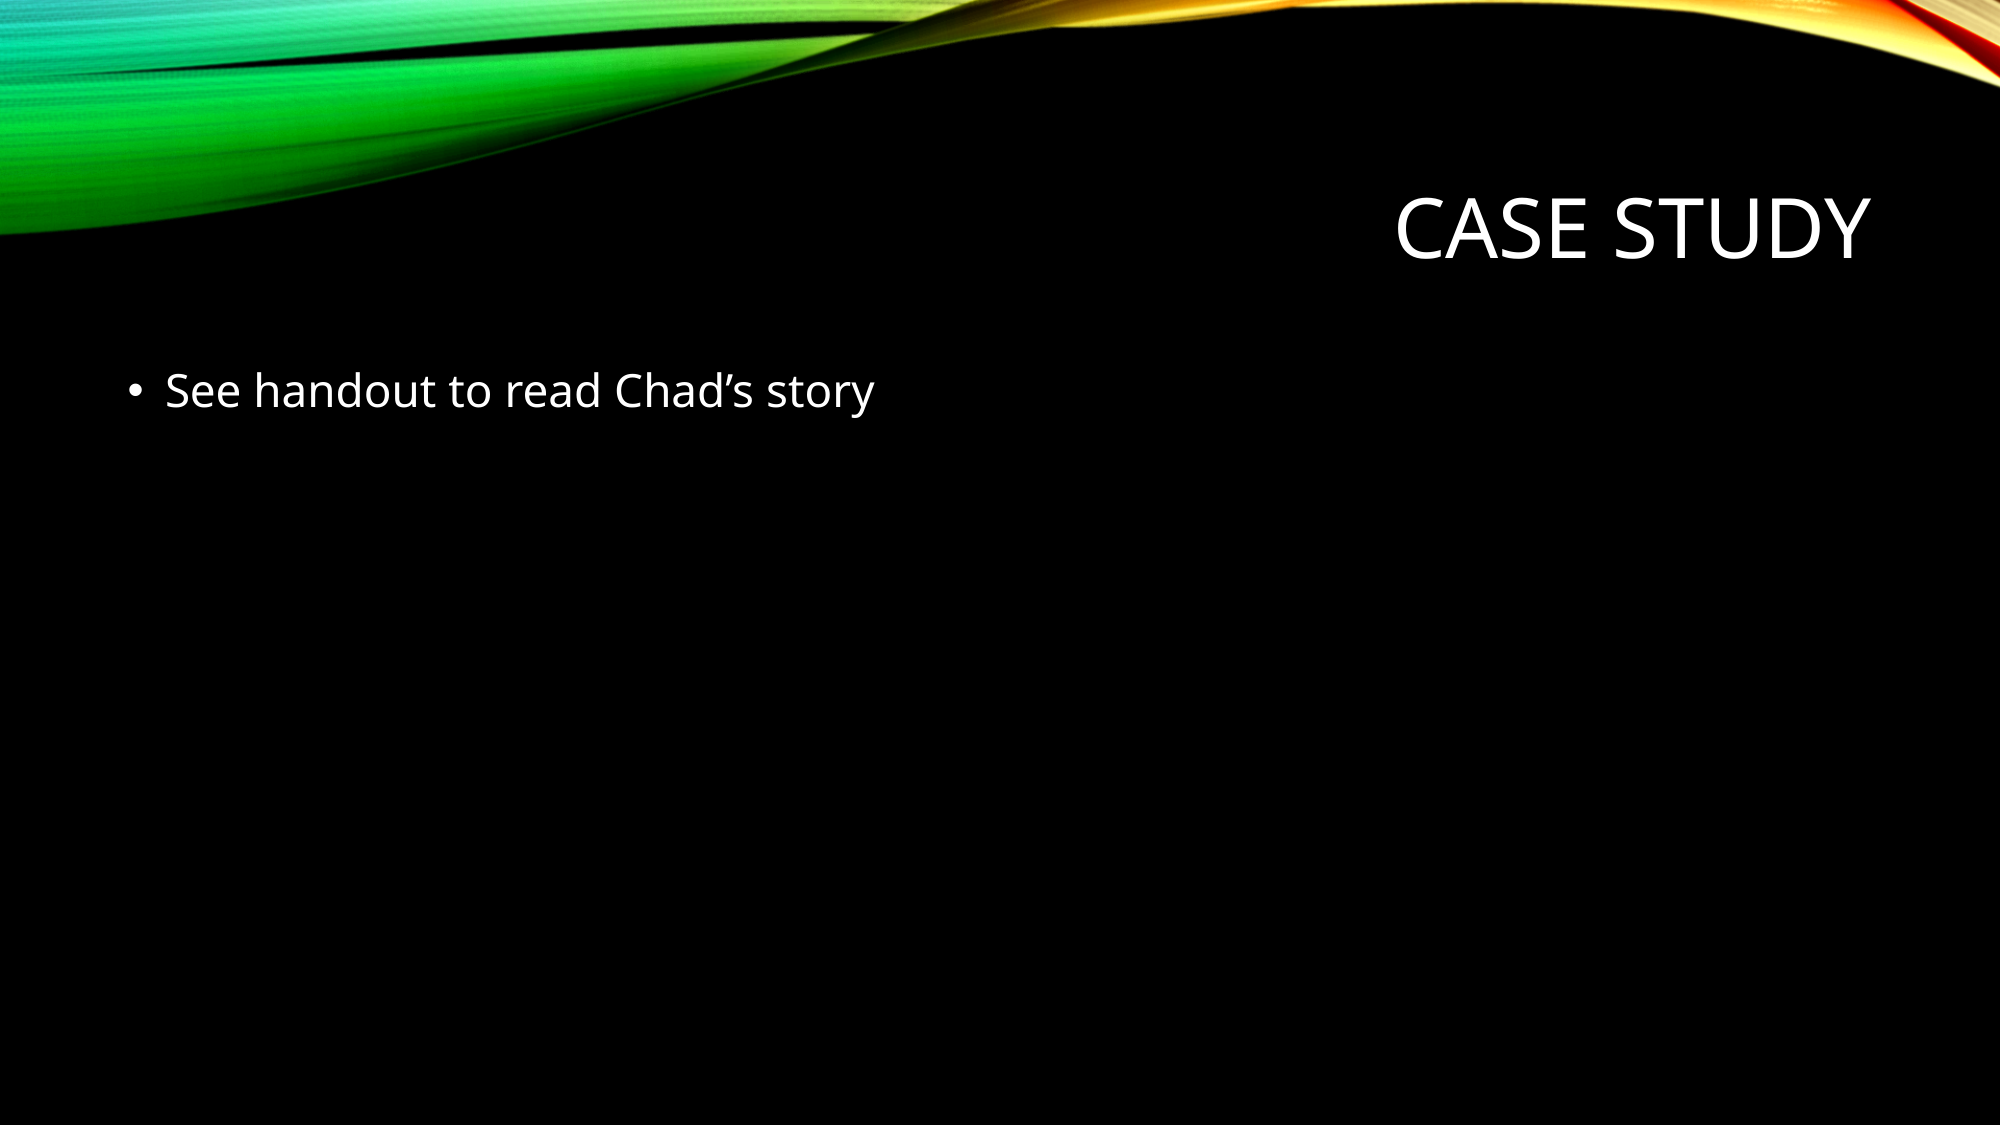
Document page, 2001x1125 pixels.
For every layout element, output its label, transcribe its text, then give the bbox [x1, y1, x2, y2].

list See handout to read Chad’s story [112, 360, 1888, 1021]
title Case Study [474, 125, 1888, 338]
picture [0, 0, 2000, 237]
